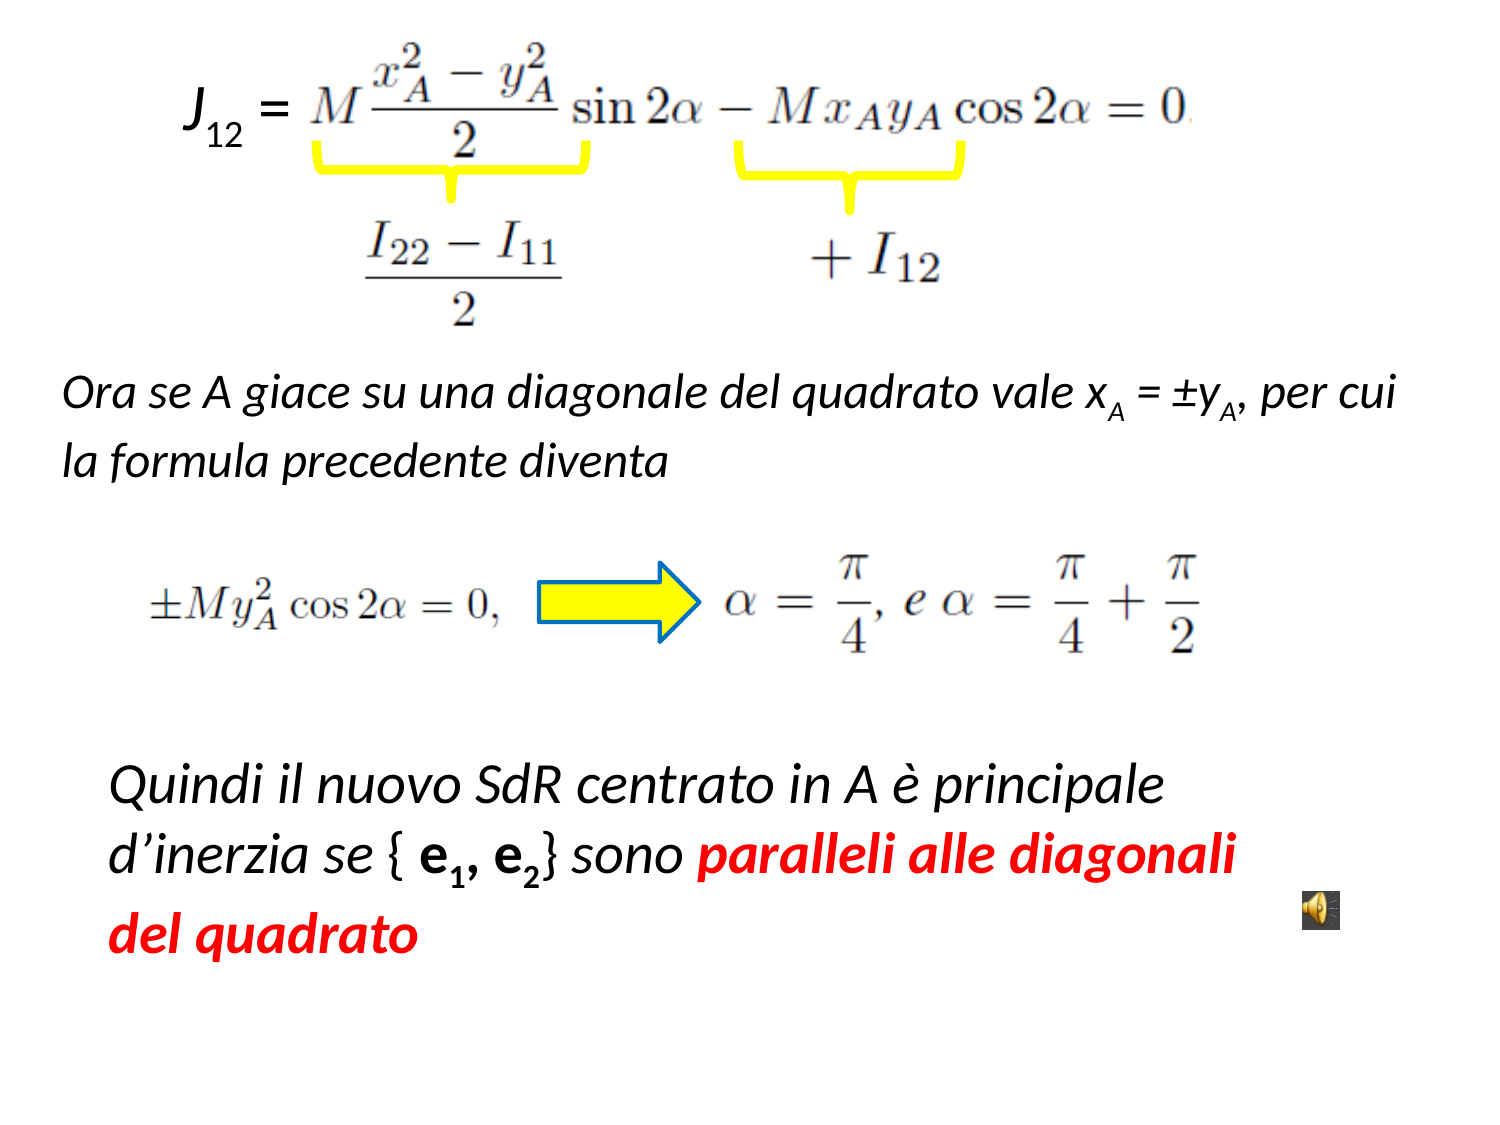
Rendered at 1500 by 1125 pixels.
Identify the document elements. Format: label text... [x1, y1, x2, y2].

picture [353, 187, 575, 364]
picture [105, 527, 541, 647]
picture [806, 187, 950, 329]
text_box J12 = [168, 56, 275, 163]
picture [714, 527, 1207, 657]
picture [280, 11, 1192, 180]
text_box Ora se A giace su una diagonale del quadrato vale xA = ±yA, per cui la formula precedente diventa [46, 351, 1454, 495]
text_box [546, 560, 702, 644]
picture [1300, 890, 1342, 931]
text_box Quindi il nuovo SdR centrato in A è principale d’inerzia se { e1, e2} sono paralleli alle diagonali del quadrato [93, 738, 1336, 973]
